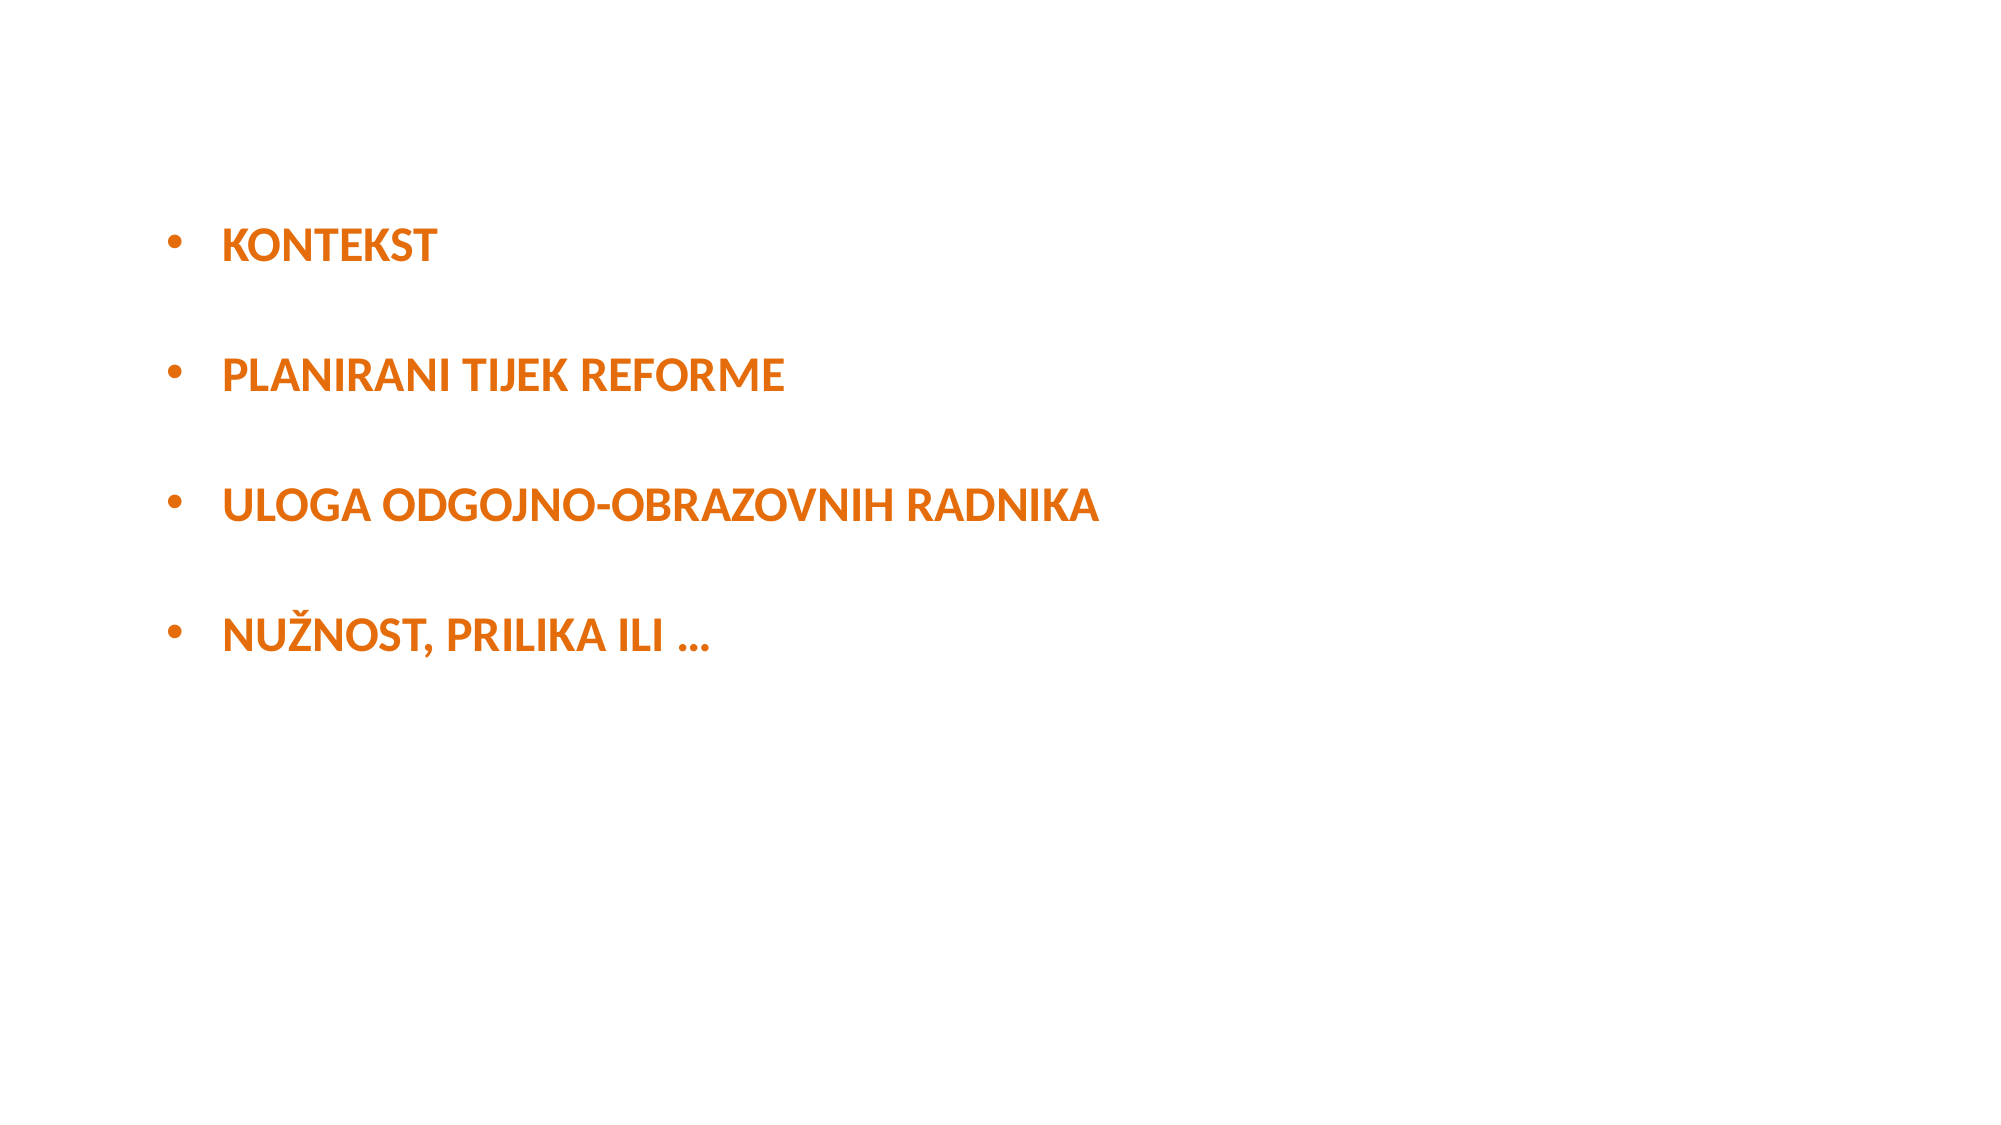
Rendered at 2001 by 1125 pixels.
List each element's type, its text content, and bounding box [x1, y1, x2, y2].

list KONTEKST PLANIRANI TIJEK REFORME ULOGA ODGOJNO-OBRAZOVNIH RADNIKA NUŽNOST, PRILIKA ILI … [151, 143, 1872, 997]
